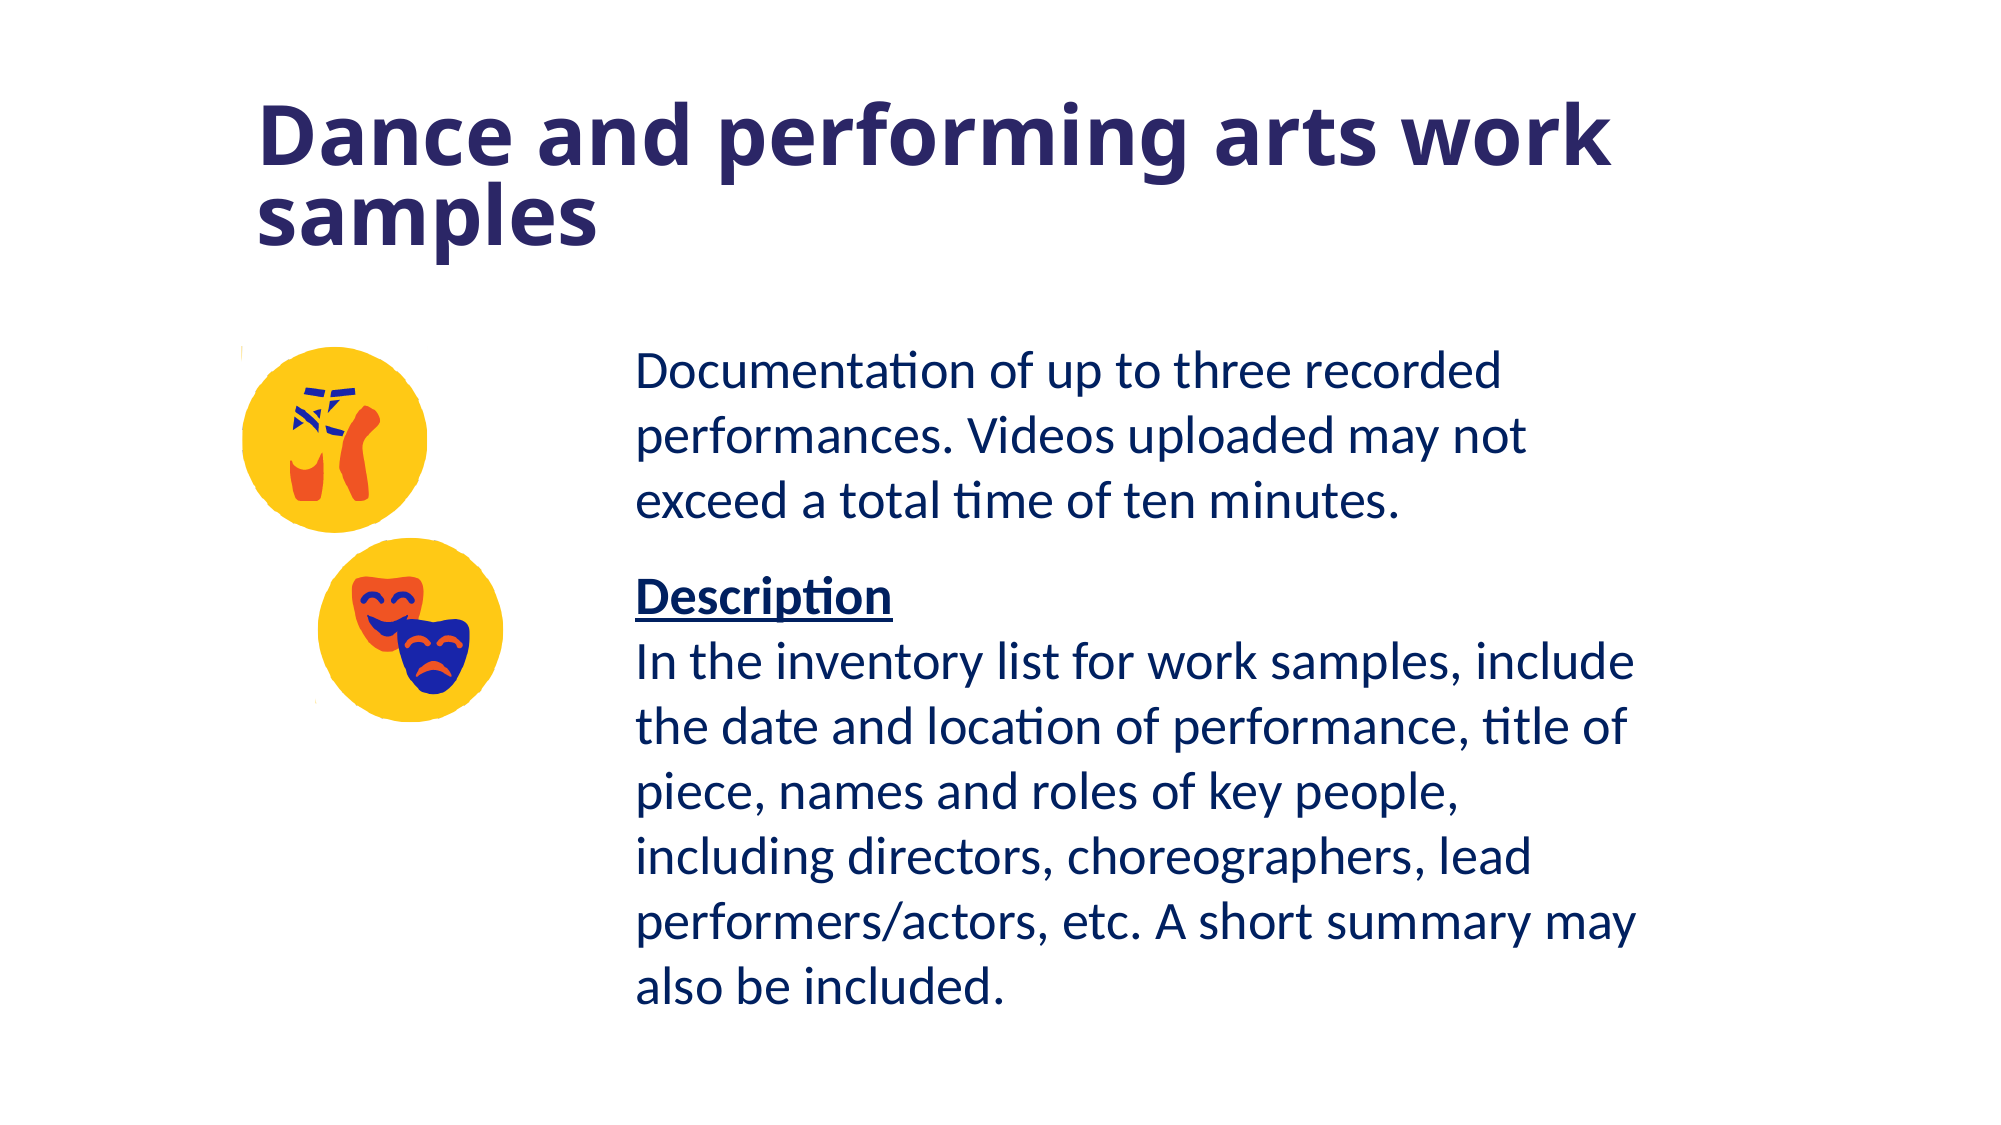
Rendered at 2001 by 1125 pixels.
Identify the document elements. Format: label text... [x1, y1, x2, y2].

title Dance and performing arts work samples [241, 50, 1852, 269]
picture [241, 346, 428, 534]
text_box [306, 533, 524, 738]
text_box Documentation of up to three recorded performances. Videos uploaded may not exceed a total time of ten minutes. Description In the inventory list for work samples, include the date and location of performance, title of piece, names and roles of key people, including directors, choreographers, lead performers/actors, etc. A short summary may also be included. [620, 327, 1674, 1016]
